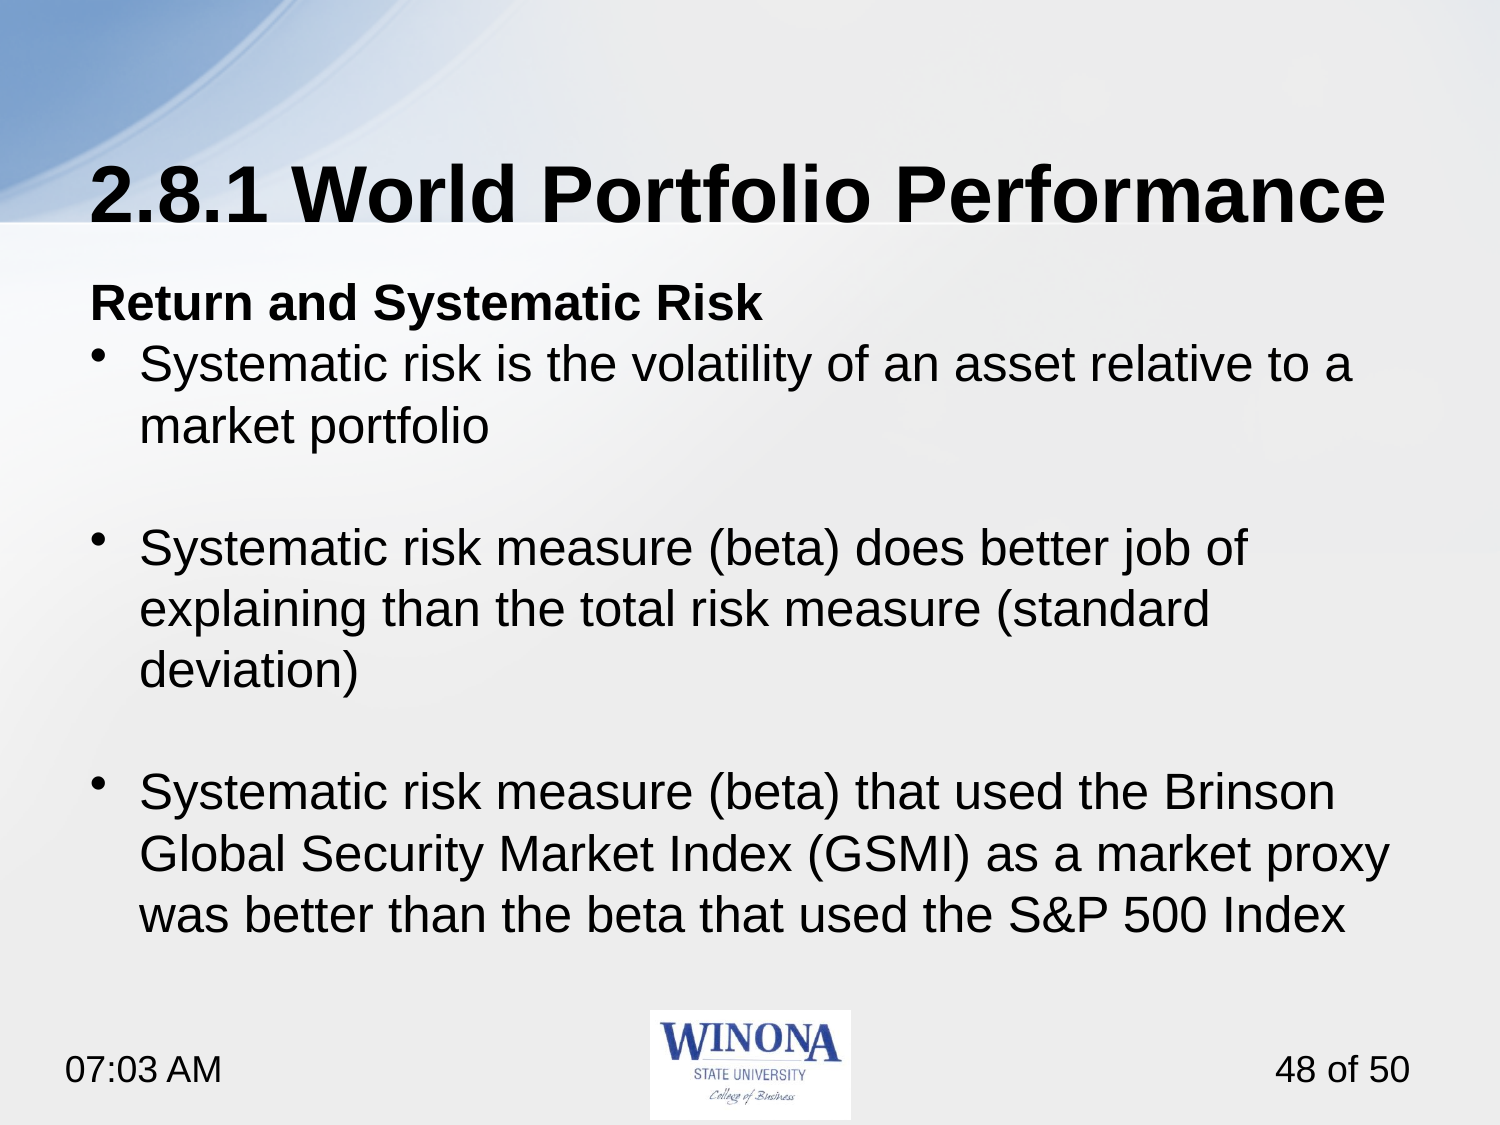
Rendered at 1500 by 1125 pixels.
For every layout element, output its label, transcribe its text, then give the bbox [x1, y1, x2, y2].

picture [0, 0, 1500, 1125]
title 2.8.1 World Portfolio Performance [75, 58, 1425, 247]
list Return and Systematic Risk Systematic risk is the volatility of an asset relative to a market portfolio Systematic risk measure (beta) does better job of explaining than the total risk measure (standard deviation) Systematic risk measure (beta) that used the Brinson Global Security Market Index (GSMI) as a market proxy was better than the beta that used the S&P 500 Index [75, 262, 1426, 1005]
